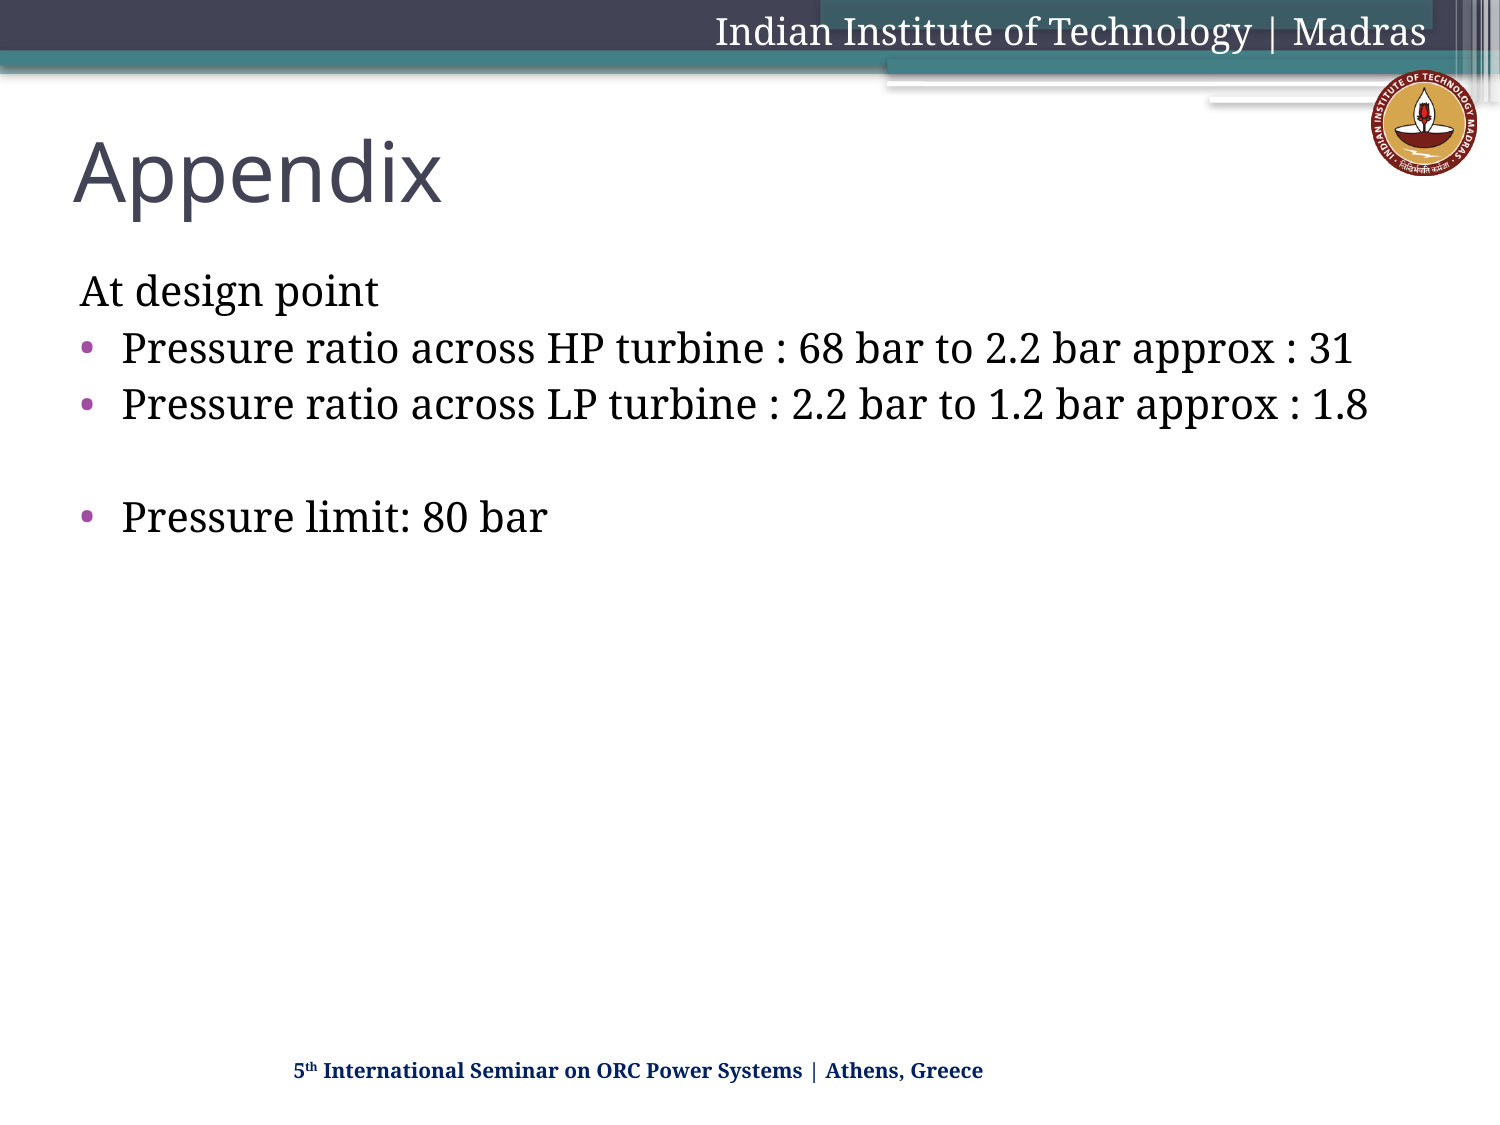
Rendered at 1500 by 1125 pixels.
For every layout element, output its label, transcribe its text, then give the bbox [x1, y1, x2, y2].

title Appendix [58, 82, 1409, 257]
slide_number Indian Institute of Technology | Madras [679, 0, 1443, 60]
list At design point Pressure ratio across HP turbine : 68 bar to 2.2 bar approx : 31 Pressure ratio across LP turbine : 2.2 bar to 1.2 bar approx : 1.8 Pressure limit: 80 bar [46, 257, 1397, 1038]
picture [1371, 70, 1477, 176]
footer 5th International Seminar on ORC Power Systems | Athens, Greece [128, 1050, 999, 1125]
